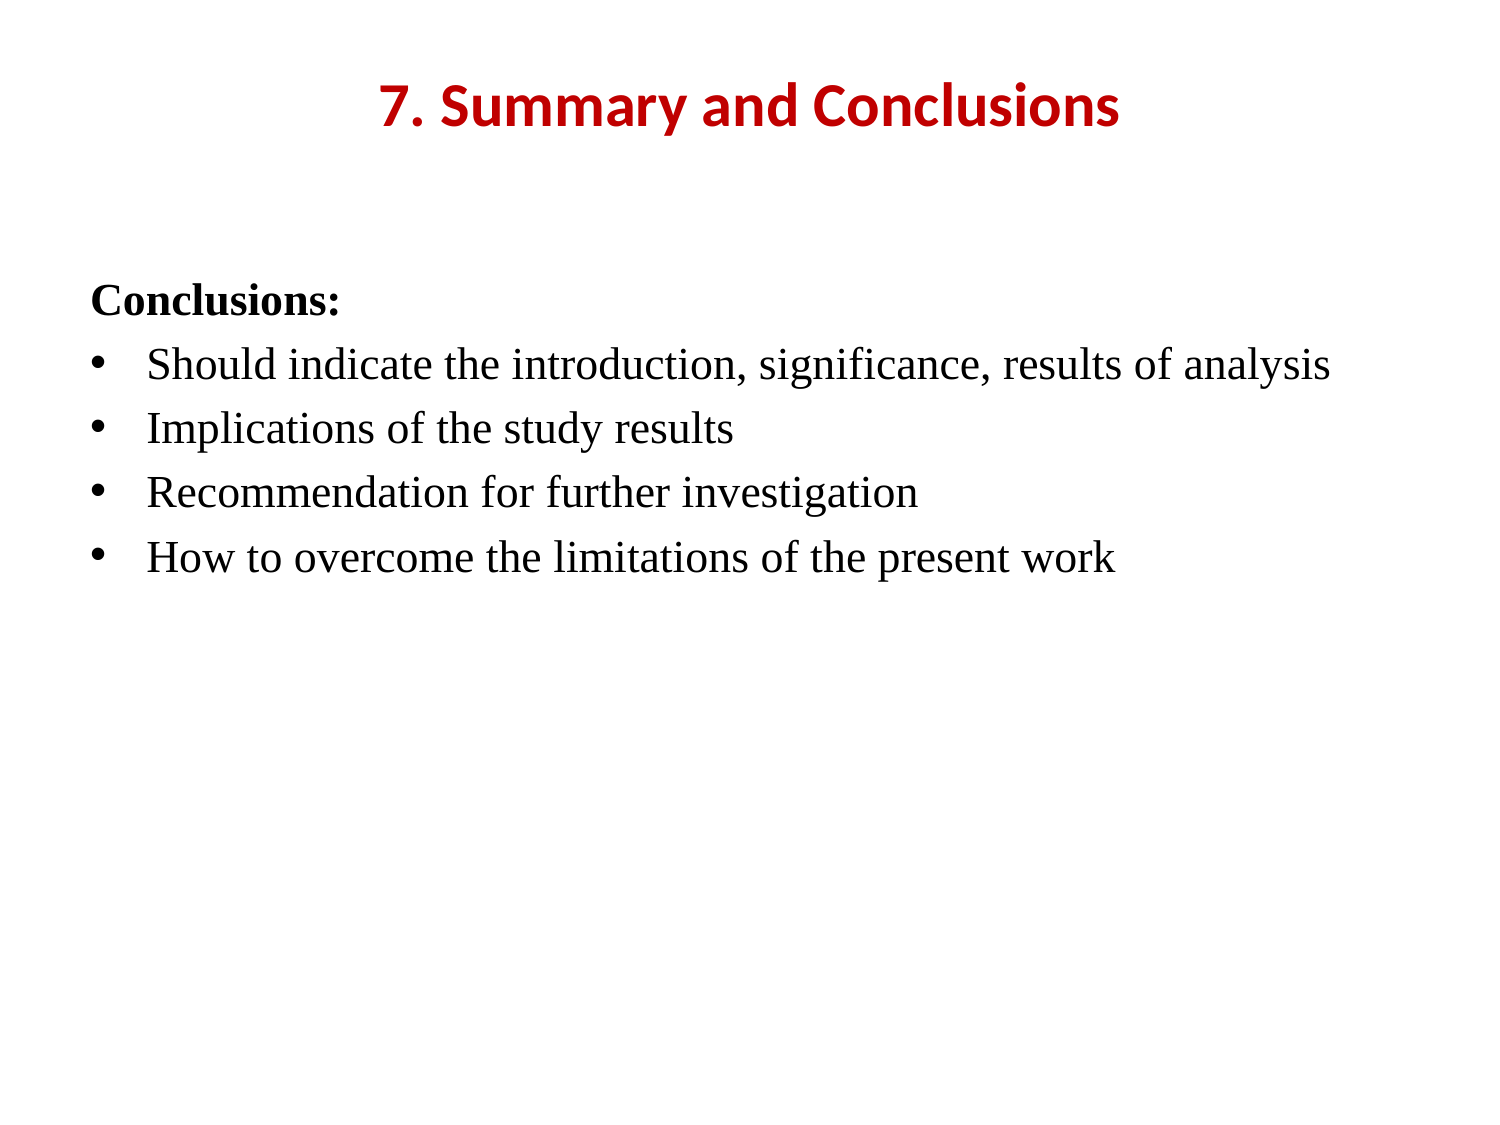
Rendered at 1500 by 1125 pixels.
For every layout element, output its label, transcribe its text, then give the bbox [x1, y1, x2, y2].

title 7. Summary and Conclusions [75, 45, 1425, 233]
list Conclusions: Should indicate the introduction, significance, results of analysis Implications of the study results Recommendation for further investigation How to overcome the limitations of the present work [75, 262, 1425, 1005]
